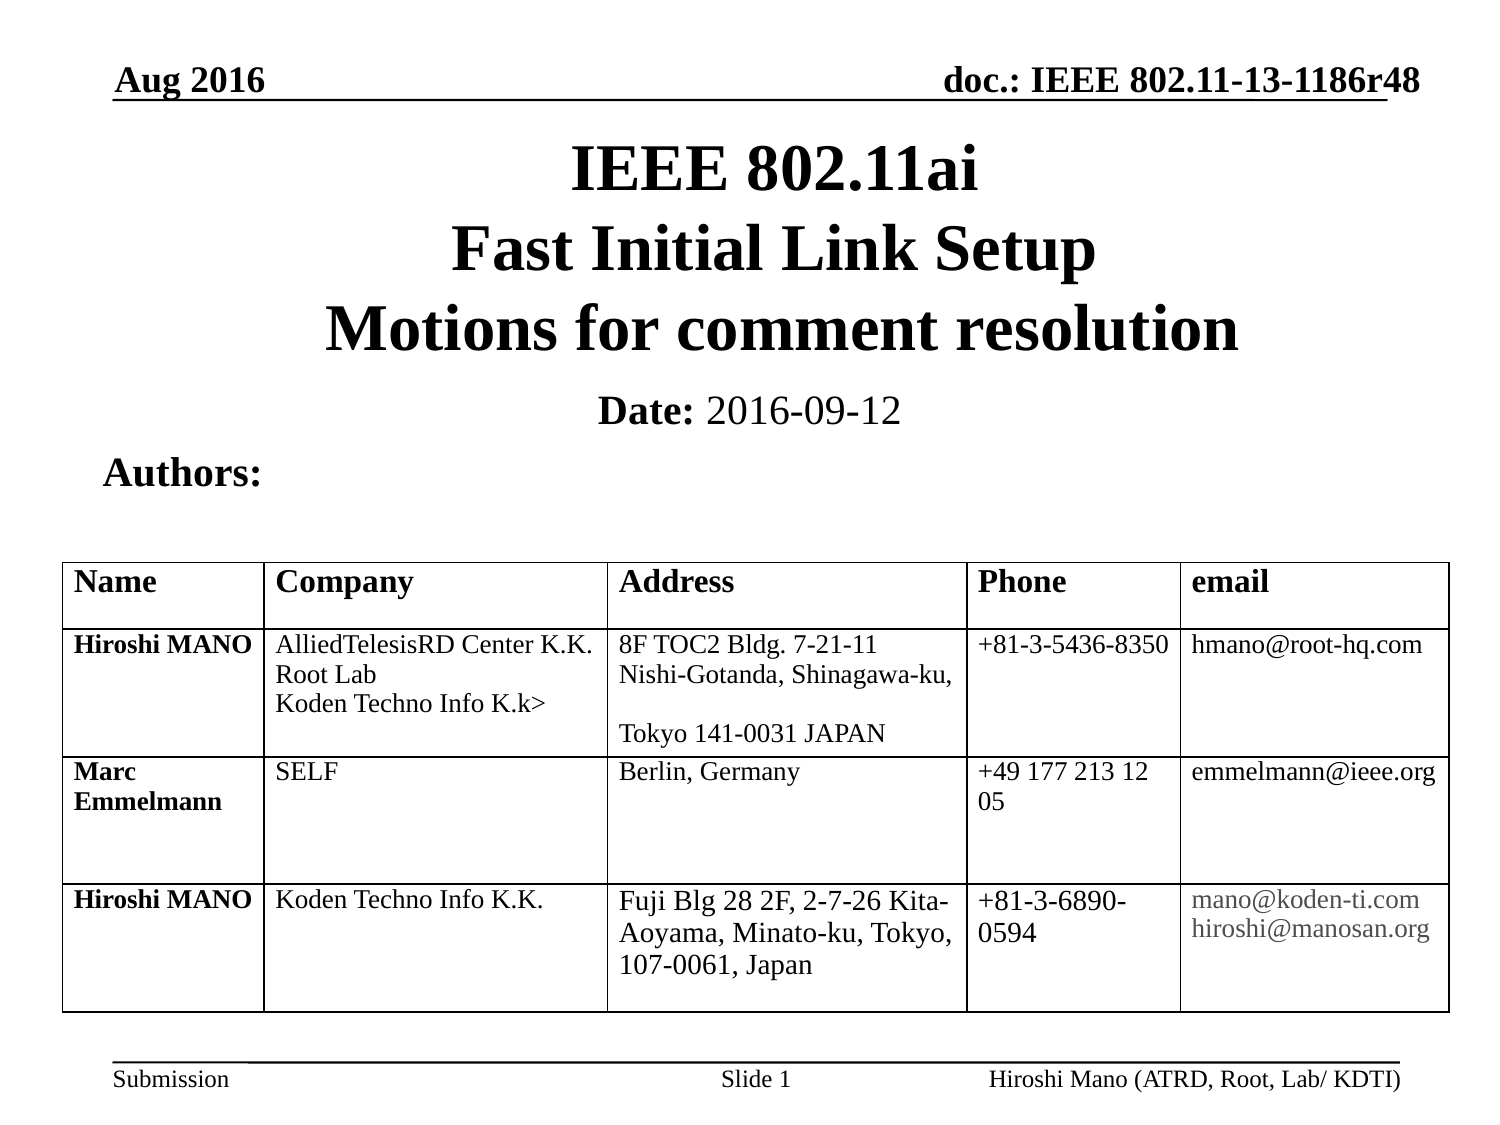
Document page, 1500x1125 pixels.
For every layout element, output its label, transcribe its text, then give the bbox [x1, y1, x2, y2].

table_cell Koden Techno Info K.K. [265, 885, 607, 1011]
table_header Address [608, 563, 966, 628]
table_cell Hiroshi MANO [63, 630, 263, 756]
footer Hiroshi Mano (ATRD, Root, Lab/ KDTI) [984, 1061, 1402, 1093]
table_header Company [265, 563, 607, 628]
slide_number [114, 54, 268, 101]
table_cell SELF [265, 758, 607, 883]
table_cell hmano@root-hq.com [1181, 630, 1448, 756]
table_cell Marc Emmelmann [63, 758, 263, 883]
text_box Authors: [87, 437, 325, 500]
table_cell emmelmann@ieee.org [1181, 758, 1448, 883]
table_cell +49 177 213 12 05 [968, 758, 1180, 883]
table_header email [1181, 563, 1448, 628]
table_cell mano@koden-ti.com hiroshi@manosan.org [1181, 885, 1448, 1011]
table_cell AlliedTelesisRD Center K.K. Root Lab Koden Techno Info K.k> [265, 630, 607, 756]
list Date: 2016-09-12 [112, 374, 1388, 438]
table_header Name [63, 563, 263, 628]
table_cell +81-3-6890-0594 [968, 885, 1180, 1011]
table_cell Fuji Blg 28 2F, 2-7-26 Kita-Aoyama, Minato-ku, Tokyo, 107-0061, Japan [608, 885, 966, 1011]
table_cell Berlin, Germany [608, 758, 966, 883]
table_cell +81-3-5436-8350 [968, 630, 1180, 756]
slide_number Slide 1 [712, 1061, 800, 1093]
table_cell 8F TOC2 Bldg. 7-21-11 Nishi-Gotanda, Shinagawa-ku, Tokyo 141-0031 JAPAN [608, 630, 966, 756]
title IEEE 802.11ai Fast Initial Link Setup Motions for comment resolution [112, 137, 1438, 351]
table_header Phone [968, 563, 1180, 628]
table_cell Hiroshi MANO [63, 885, 263, 1011]
